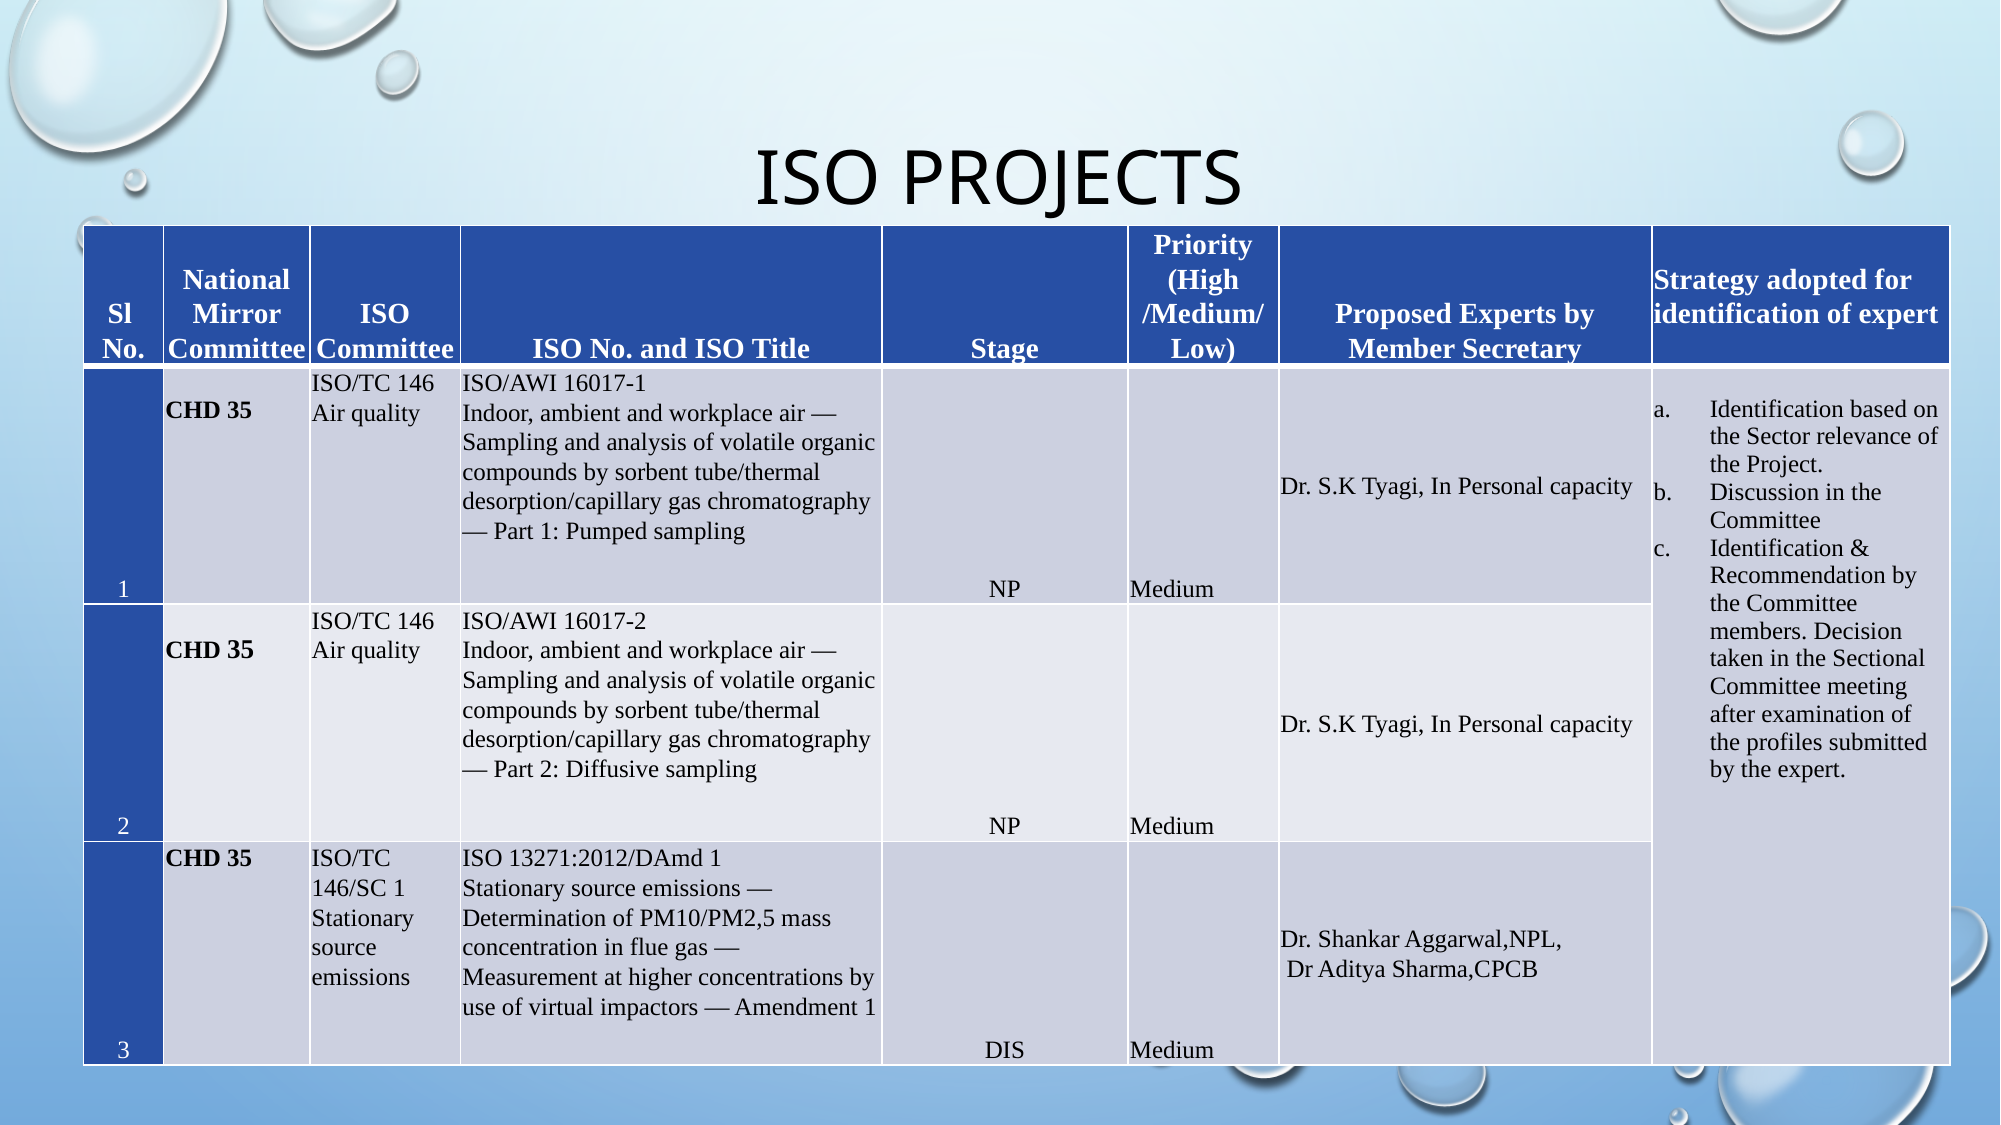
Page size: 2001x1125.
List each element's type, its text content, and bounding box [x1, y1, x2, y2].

table_cell CHD 35 [164, 369, 309, 603]
title ISO Projects [149, 101, 1851, 225]
table_cell NP [883, 605, 1127, 841]
table_cell NP [883, 369, 1127, 603]
table_header ISO Committee [311, 226, 460, 363]
table_cell Dr. S.K Tyagi, In Personal capacity [1280, 605, 1651, 841]
table_header Sl No. [84, 226, 163, 363]
table_cell ISO/AWI 16017-1 Indoor, ambient and workplace air — Sampling and analysis of volatile organic compounds by sorbent tube/thermal desorption/capillary gas chromatography — Part 1: Pumped sampling [461, 369, 881, 603]
table_cell 2 [84, 605, 163, 841]
table_header National Mirror Committee [164, 226, 309, 363]
table_cell ISO 13271:2012/DAmd 1 Stationary source emissions — Determination of PM10/PM2,5 mass concentration in flue gas — Measurement at higher concentrations by use of virtual impactors — Amendment 1 [461, 842, 881, 1064]
table_header ISO No. and ISO Title [461, 226, 881, 363]
table_header Stage [883, 226, 1127, 363]
table_header Proposed Experts by Member Secretary [1280, 226, 1651, 363]
table_cell ISO/AWI 16017-2 Indoor, ambient and workplace air — Sampling and analysis of volatile organic compounds by sorbent tube/thermal desorption/capillary gas chromatography — Part 2: Diffusive sampling [461, 605, 881, 841]
table_cell 1 [84, 369, 163, 603]
table_cell Dr. Shankar Aggarwal,NPL, Dr Aditya Sharma,CPCB [1280, 842, 1651, 1064]
table_cell ISO/TC 146 Air quality [311, 605, 460, 841]
picture [0, 0, 2000, 1125]
table_cell CHD 35 [164, 605, 309, 841]
table_cell ISO/TC 146 Air quality [311, 369, 460, 603]
table_cell Dr. S.K Tyagi, In Personal capacity [1280, 369, 1651, 603]
table_cell Medium [1129, 842, 1278, 1064]
table_header Strategy adopted for identification of expert [1653, 226, 1949, 363]
table_cell DIS [883, 842, 1127, 1064]
table_cell Medium [1129, 369, 1278, 603]
table_cell CHD 35 [164, 842, 309, 1064]
table_cell Medium [1129, 605, 1278, 841]
table_cell Identification based on the Sector relevance of the Project. Discussion in the Committee Identification & Recommendation by the Committee members. Decision taken in the Sectional Committee meeting after examination of the profiles submitted by the expert. [1653, 369, 1949, 1064]
table_cell 3 [84, 842, 163, 1064]
table_header Priority (High /Medium/ Low) [1129, 226, 1278, 363]
table_cell ISO/TC 146/SC 1 Stationary source emissions [311, 842, 460, 1064]
